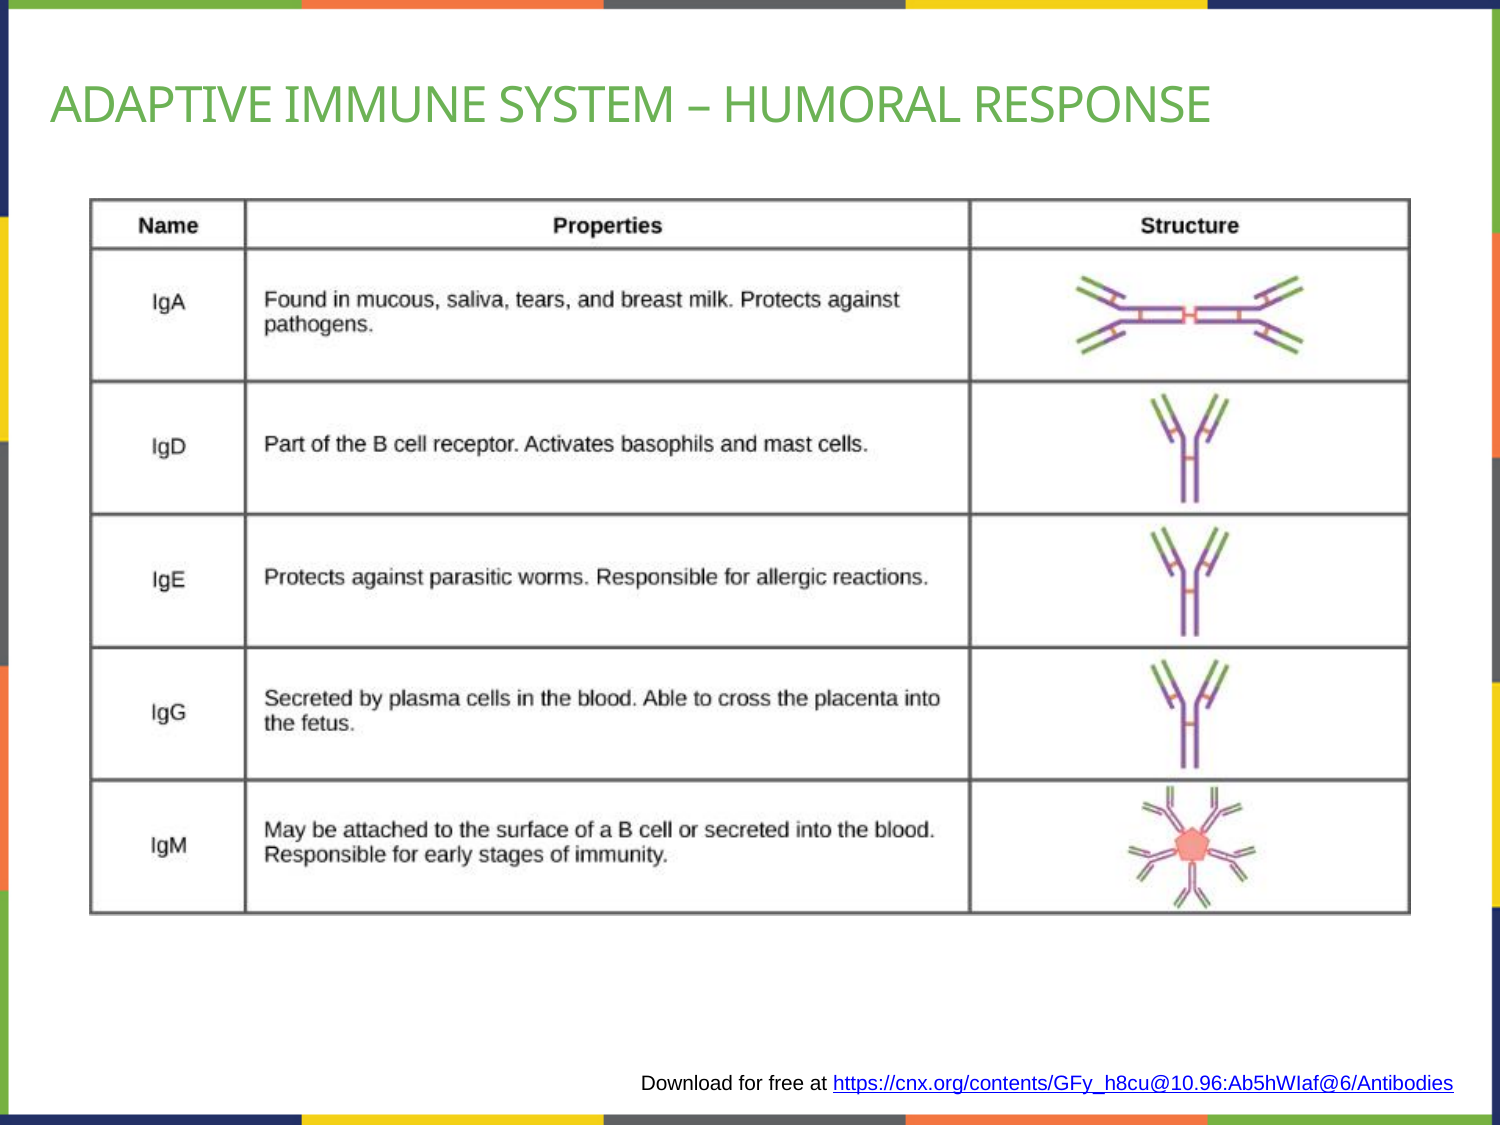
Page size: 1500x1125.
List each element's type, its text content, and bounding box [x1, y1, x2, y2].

title Adaptive Immune System – Humoral Response [35, 32, 1465, 141]
text_box Download for free at https://cnx.org/contents/GFy_h8cu@10.96:Ab5hWIaf@6/Antibodies [625, 1062, 1469, 1103]
picture [0, 0, 1500, 1125]
